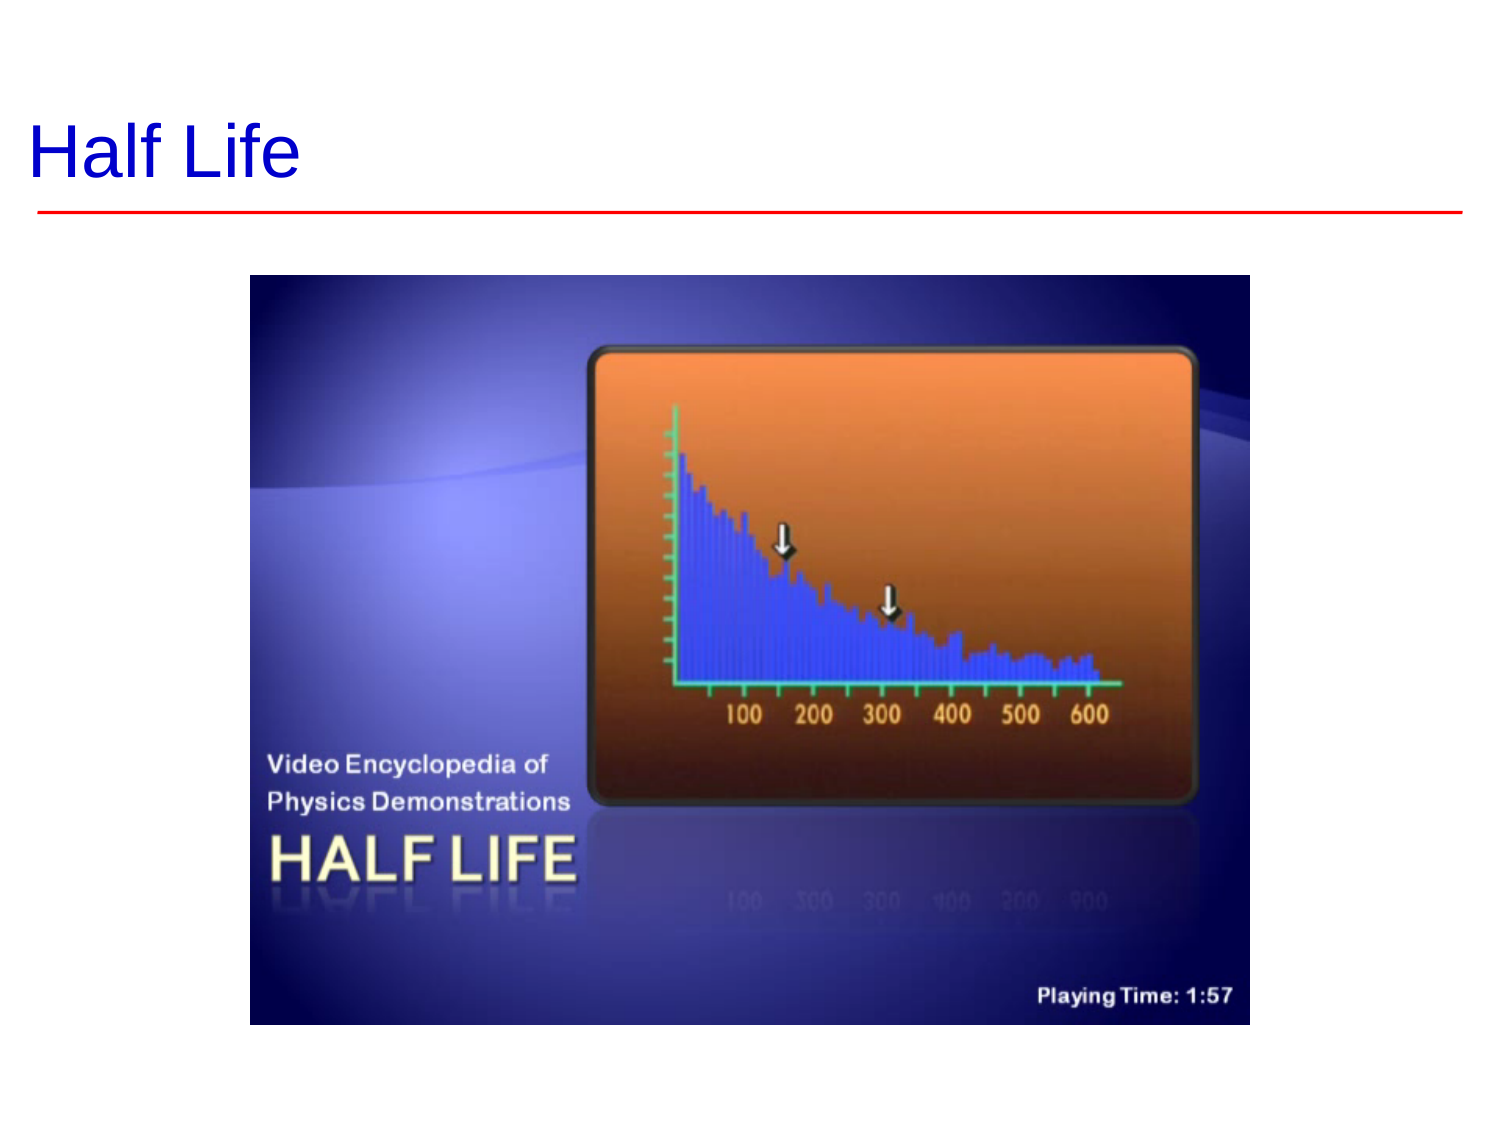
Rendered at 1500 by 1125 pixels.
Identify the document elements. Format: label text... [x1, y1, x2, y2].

title Half Life [12, 0, 1488, 201]
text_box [249, 274, 1251, 1026]
